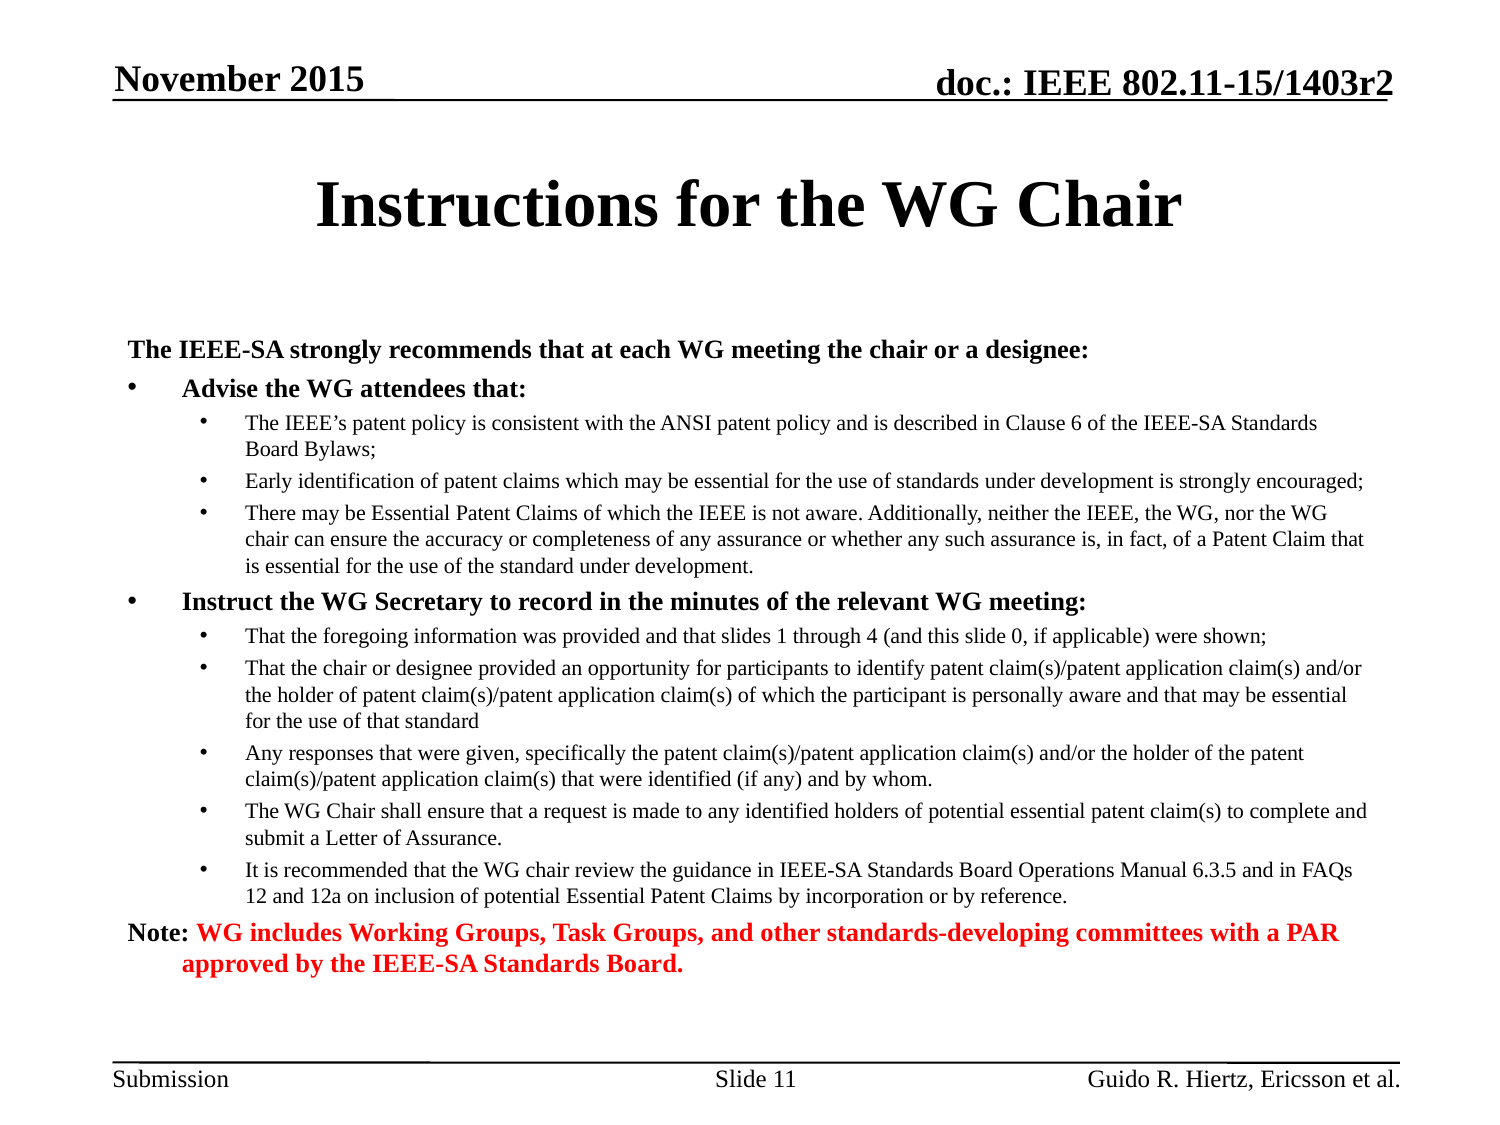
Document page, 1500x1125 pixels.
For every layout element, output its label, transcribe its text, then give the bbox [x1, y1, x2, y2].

list The IEEE-SA strongly recommends that at each WG meeting the chair or a designee: Advise the WG attendees that: The IEEE’s patent policy is consistent with the ANSI patent policy and is described in Clause 6 of the IEEE-SA Standards Board Bylaws; Early identification of patent claims which may be essential for the use of standards under development is strongly encouraged; There may be Essential Patent Claims of which the IEEE is not aware. Additionally, neither the IEEE, the WG, nor the WG chair can ensure the accuracy or completeness of any assurance or whether any such assurance is, in fact, of a Patent Claim that is essential for the use of the standard under development. Instruct the WG Secretary to record in the minutes of the relevant WG meeting: That the foregoing information was provided and that slides 1 through 4 (and this slide 0, if applicable) were shown; That the chair or designee provided an opportunity for participants to identify patent claim(s)/patent application claim(s) and/or the holder of patent claim(s)/patent application claim(s) of which the participant is personally aware and that may be essential for the use of that standard Any responses that were given, specifically the patent claim(s)/patent application claim(s) and/or the holder of the patent claim(s)/patent application claim(s) that were identified (if any) and by whom. The WG Chair shall ensure that a request is made to any identified holders of potential essential patent claim(s) to complete and submit a Letter of Assurance. It is recommended that the WG chair review the guidance in IEEE-SA Standards Board Operations Manual 6.3.5 and in FAQs 12 and 12a on inclusion of potential Essential Patent Claims by incorporation or by reference. Note: WG includes Working Groups, Task Groups, and other standards-developing committees with a PAR approved by the IEEE-SA Standards Board. [112, 324, 1388, 1000]
slide_number Slide 11 [712, 1061, 800, 1123]
footer Guido R. Hiertz, Ericsson et al. [878, 1061, 1402, 1093]
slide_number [114, 54, 540, 100]
title Instructions for the WG Chair [112, 112, 1388, 288]
